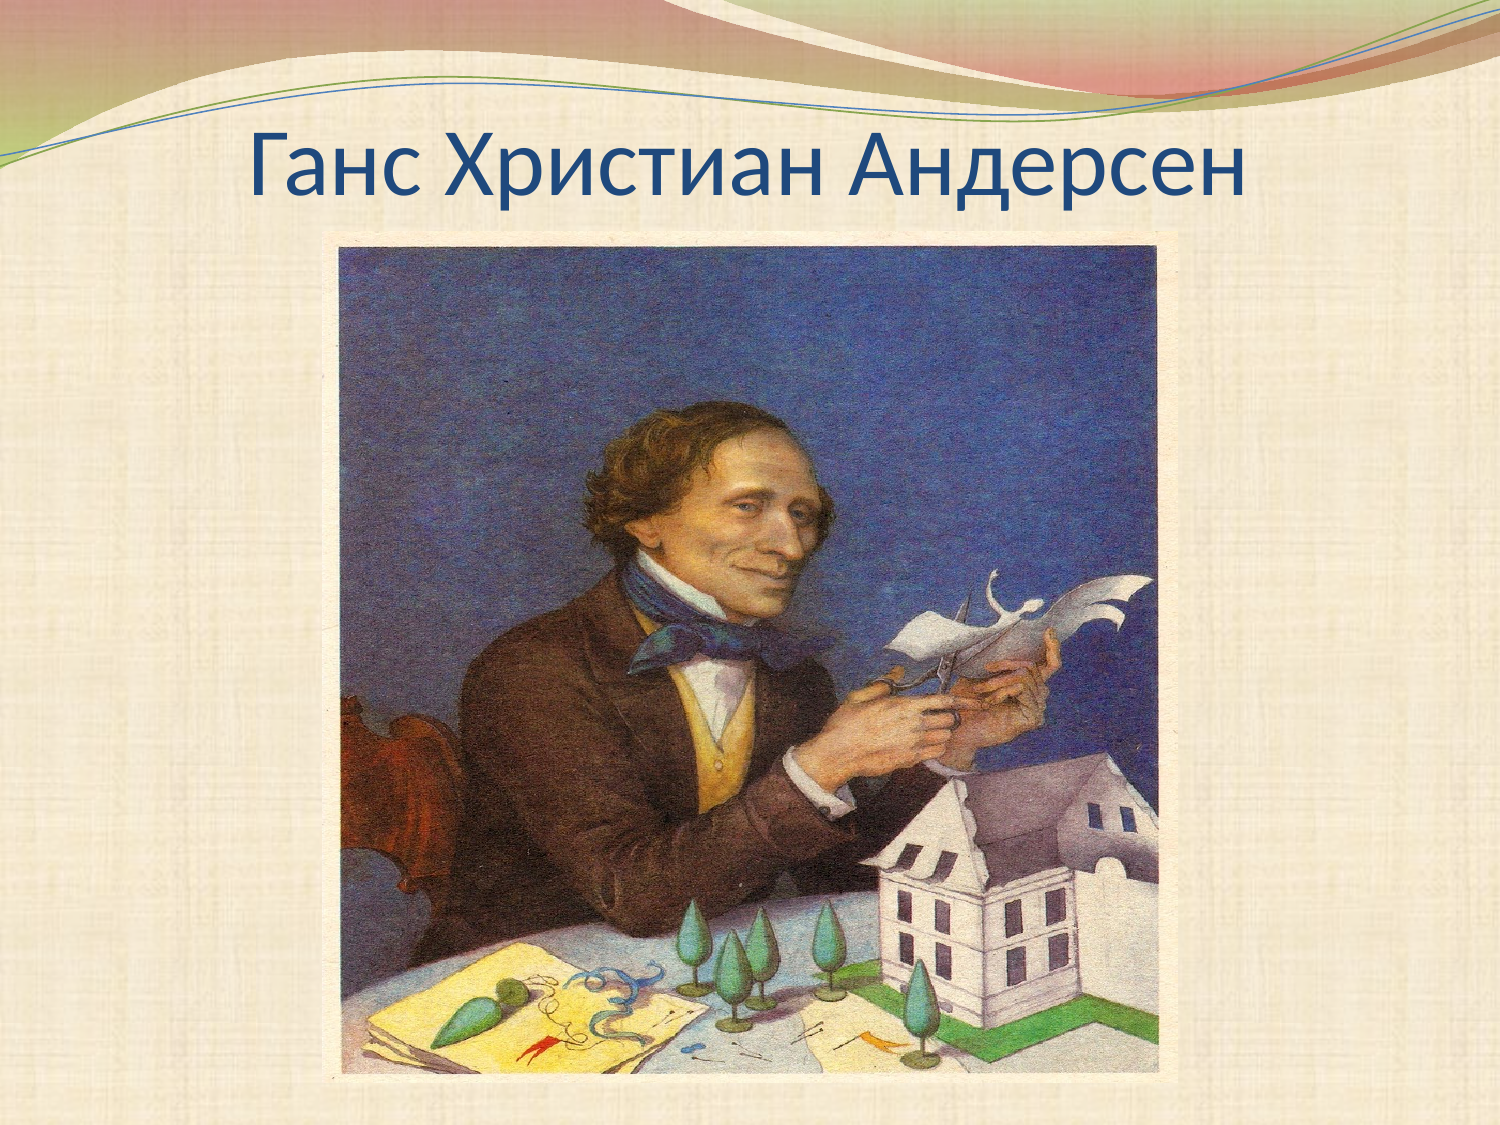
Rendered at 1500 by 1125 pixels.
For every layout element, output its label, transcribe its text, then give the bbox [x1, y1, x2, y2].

title Ганс Христиан Андерсен [75, 115, 1425, 220]
picture [321, 231, 1179, 1083]
